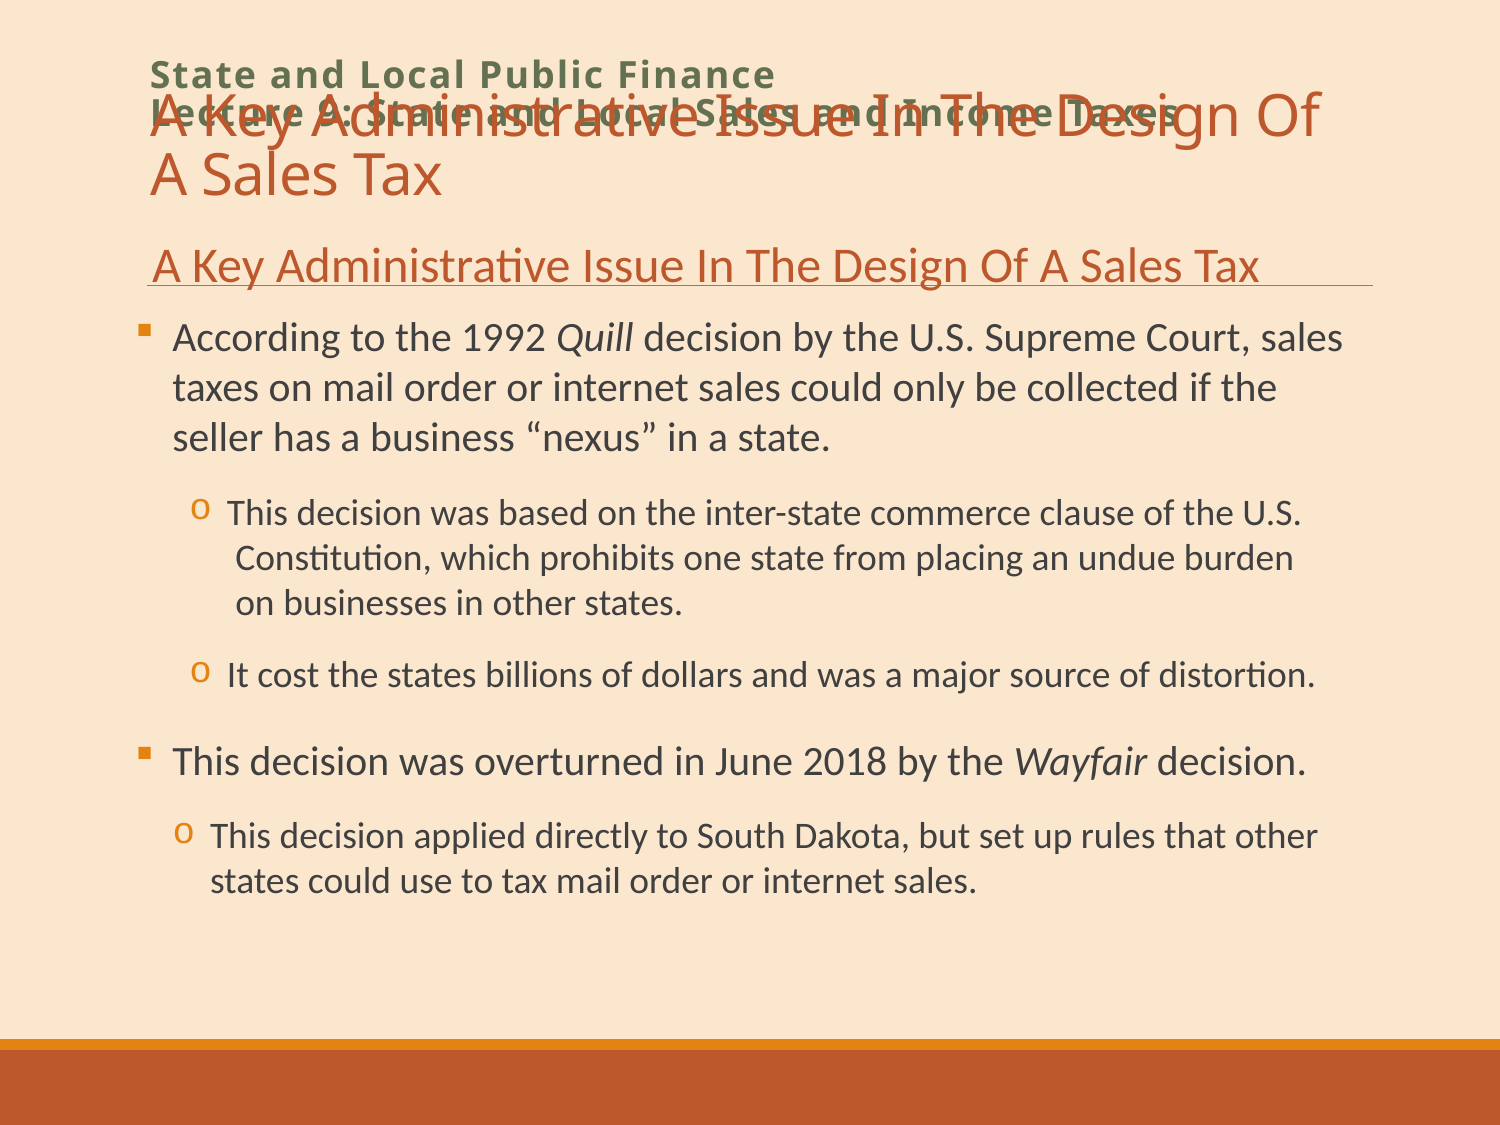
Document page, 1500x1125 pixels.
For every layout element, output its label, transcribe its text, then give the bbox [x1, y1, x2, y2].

text_box A Key Administrative Issue In The Design Of A Sales Tax [137, 224, 1390, 300]
title A Key Administrative Issue In The Design Of A Sales Tax [135, 47, 1373, 285]
list According to the 1992 Quill decision by the U.S. Supreme Court, sales taxes on mail order or internet sales could only be collected if the seller has a business “nexus” in a state. This decision was based on the inter-state commerce clause of the U.S. Constitution, which prohibits one state from placing an undue burden on businesses in other states. It cost the states billions of dollars and was a major source of distortion. This decision was overturned in June 2018 by the Wayfair decision. This decision applied directly to South Dakota, but set up rules that other states could use to tax mail order or internet sales. [135, 302, 1373, 963]
